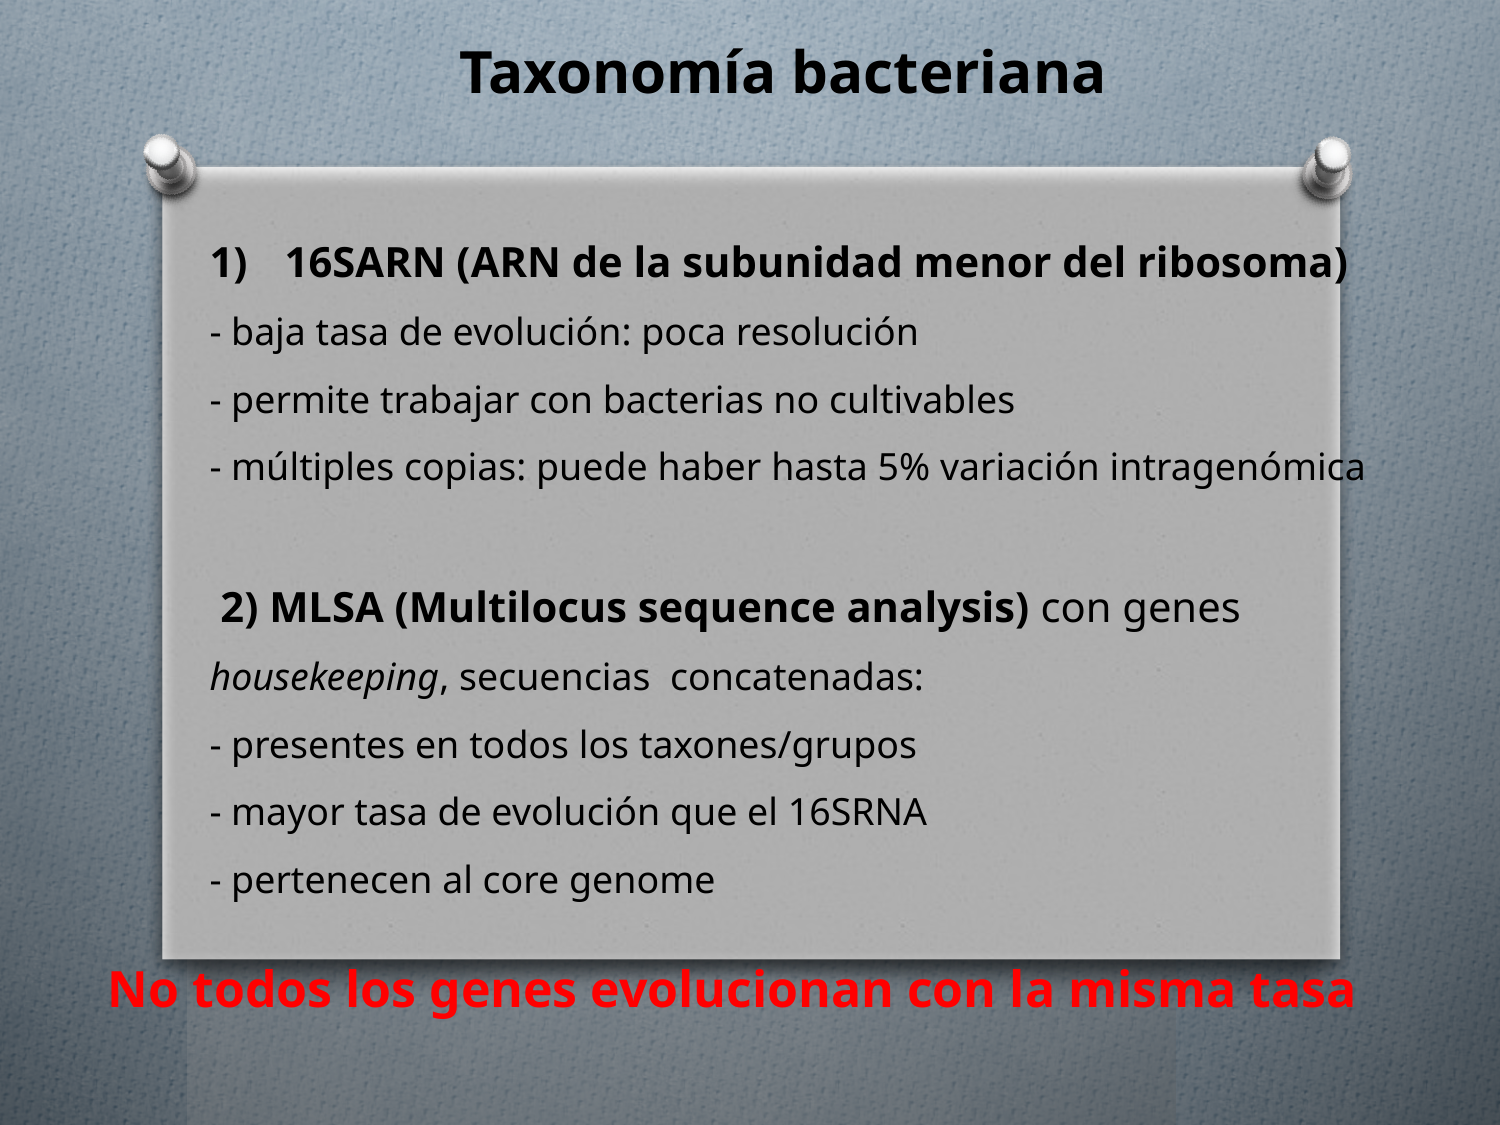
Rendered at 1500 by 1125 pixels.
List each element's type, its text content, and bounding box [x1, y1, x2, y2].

text_box 16SARN (ARN de la subunidad menor del ribosoma) - baja tasa de evolución: poca resolución - permite trabajar con bacterias no cultivables - múltiples copias: puede haber hasta 5% variación intragenómica 2) MLSA (Multilocus sequence analysis) con genes housekeeping, secuencias concatenadas: - presentes en todos los taxones/grupos - mayor tasa de evolución que el 16SRNA - pertenecen al core genome [194, 203, 1500, 909]
text_box Taxonomía bacteriana [253, 27, 1313, 113]
picture [1274, 109, 1396, 203]
picture [112, 100, 235, 223]
text_box No todos los genes evolucionan con la misma tasa [5, 950, 1459, 1026]
